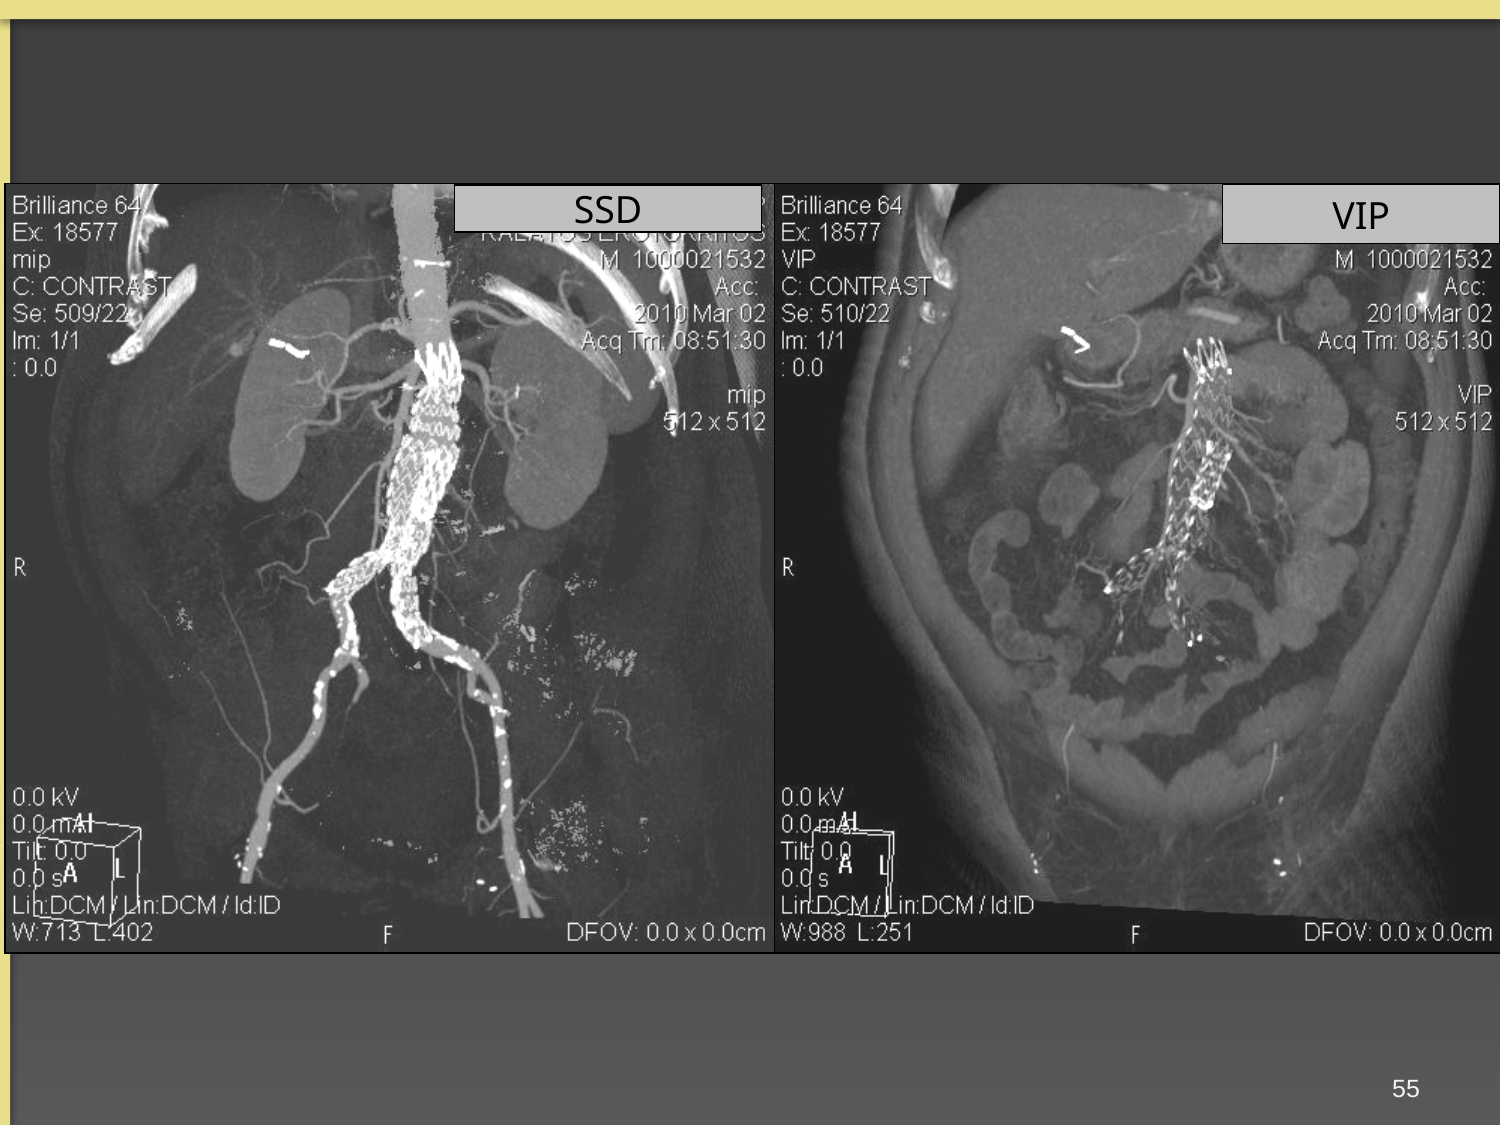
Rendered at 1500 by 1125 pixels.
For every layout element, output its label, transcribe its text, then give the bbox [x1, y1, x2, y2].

picture [5, 184, 1500, 953]
slide_number 54 [1085, 1057, 1436, 1118]
